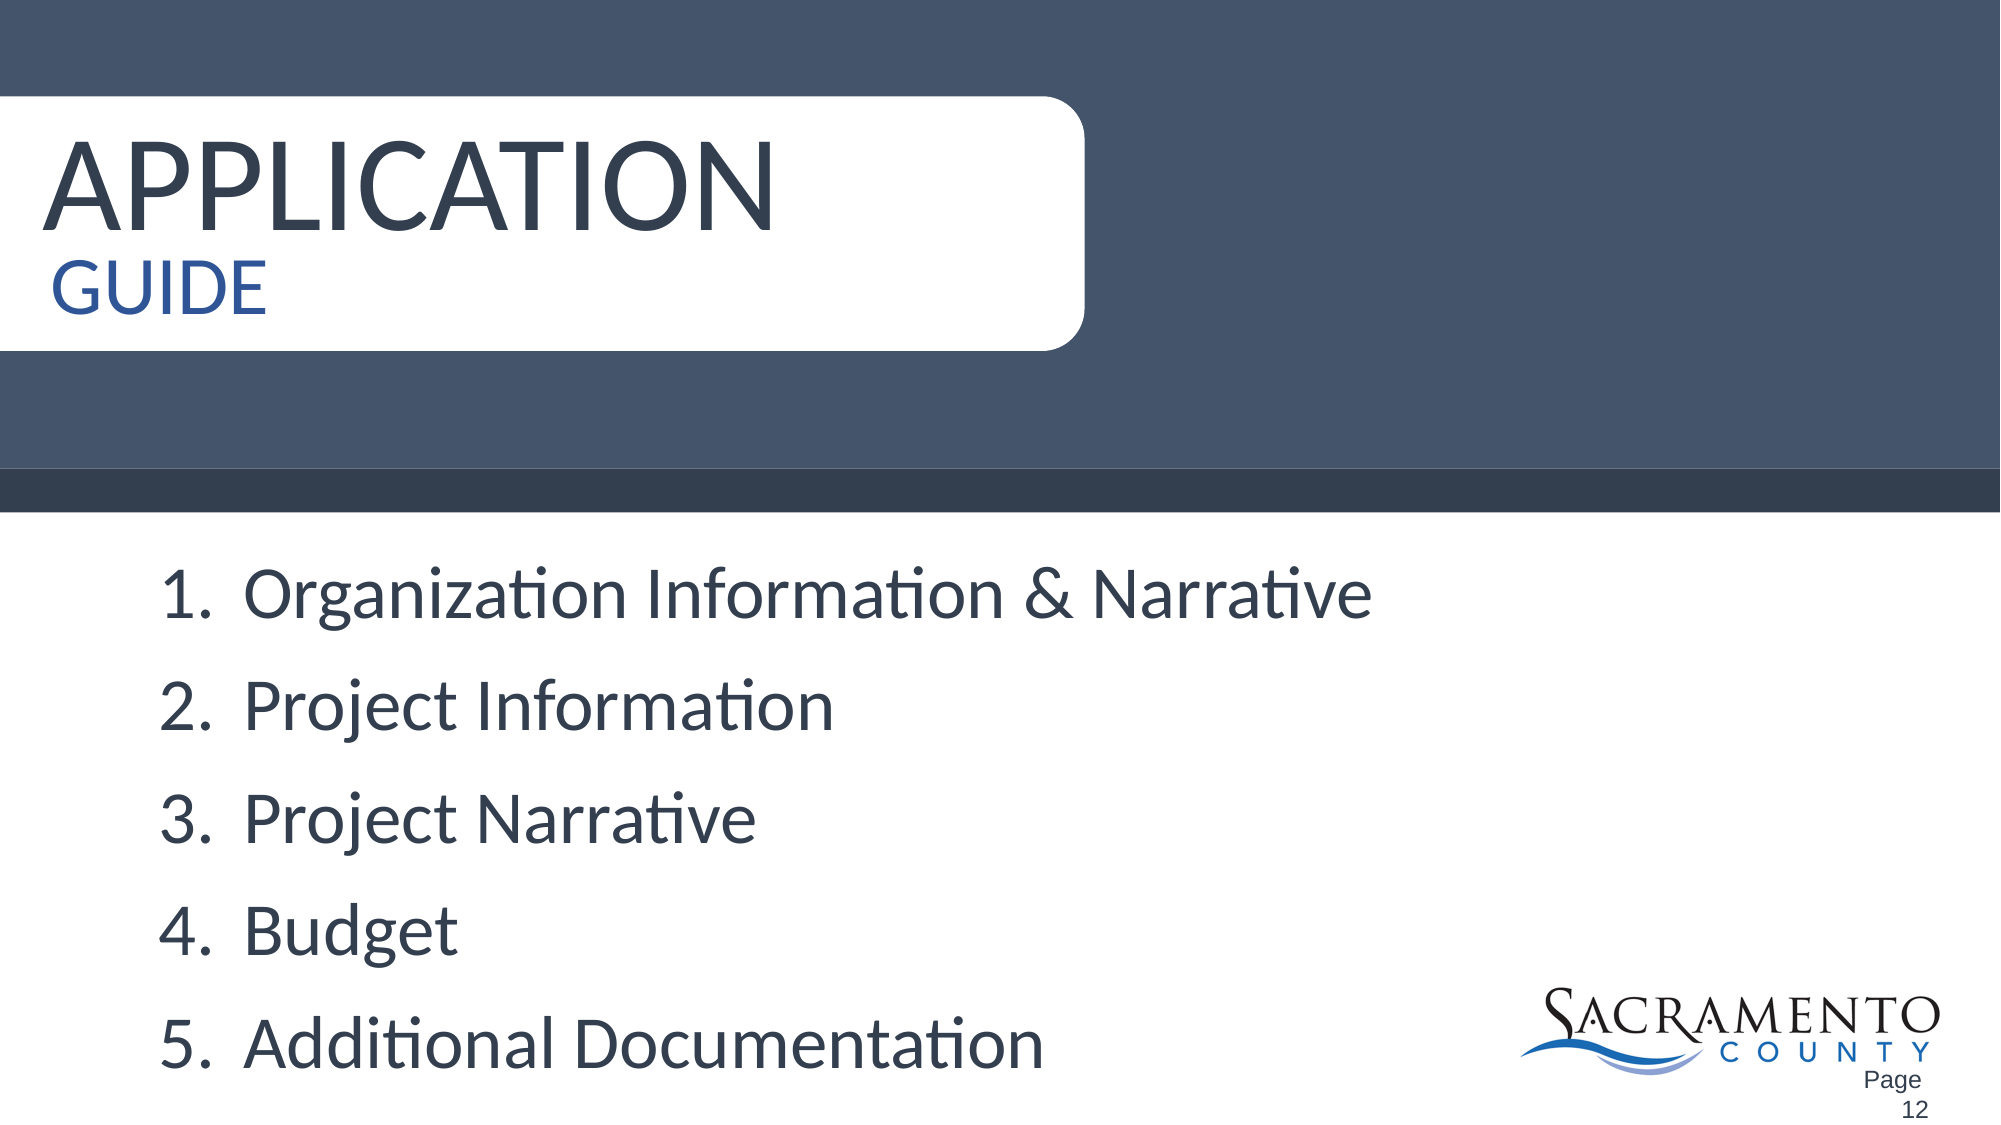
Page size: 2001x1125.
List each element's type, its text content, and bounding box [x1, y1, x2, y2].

text_box APPLICATION [28, 85, 1019, 265]
text_box [0, 468, 2000, 514]
text_box [0, 0, 2000, 468]
picture [1515, 979, 1945, 1083]
text_box Organization Information & Narrative Project Information Project Narrative Budget Additional Documentation [68, 513, 1713, 1091]
text_box Page 12 [1821, 1083, 1945, 1124]
text_box GUIDE [36, 223, 1027, 339]
text_box [0, 95, 1086, 352]
